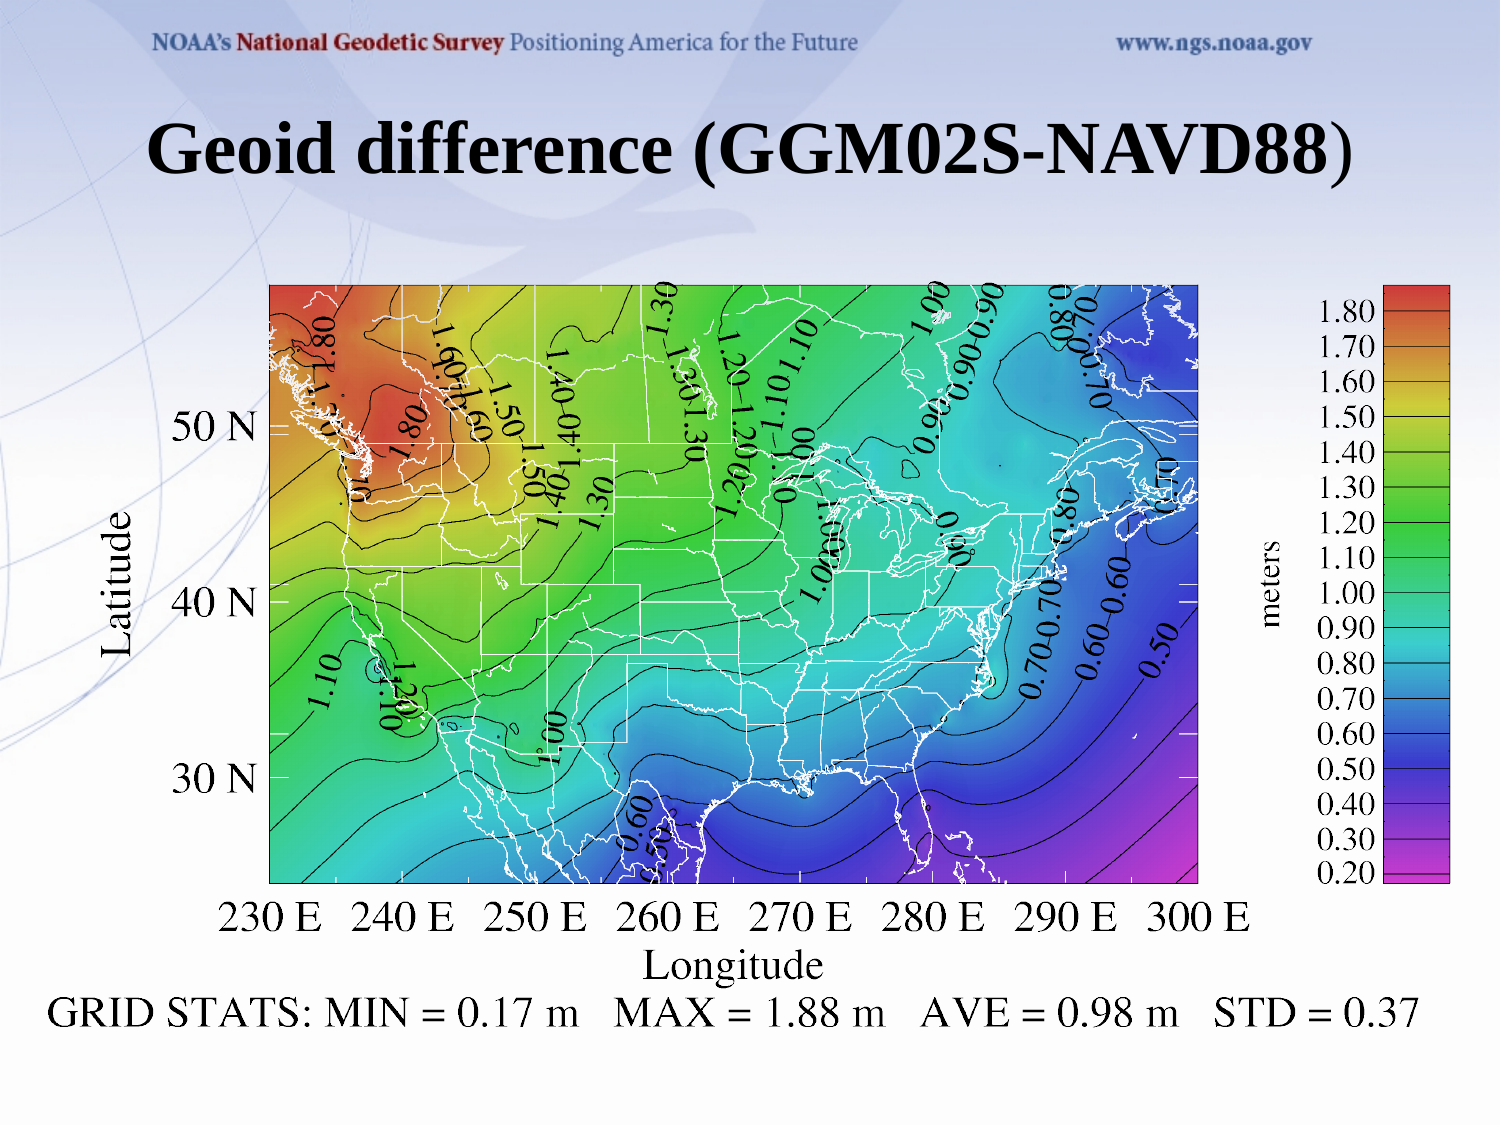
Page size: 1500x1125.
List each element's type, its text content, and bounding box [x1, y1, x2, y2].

title Geoid difference (GGM02S-NAVD88) [112, 87, 1388, 201]
picture [0, 0, 1500, 1125]
